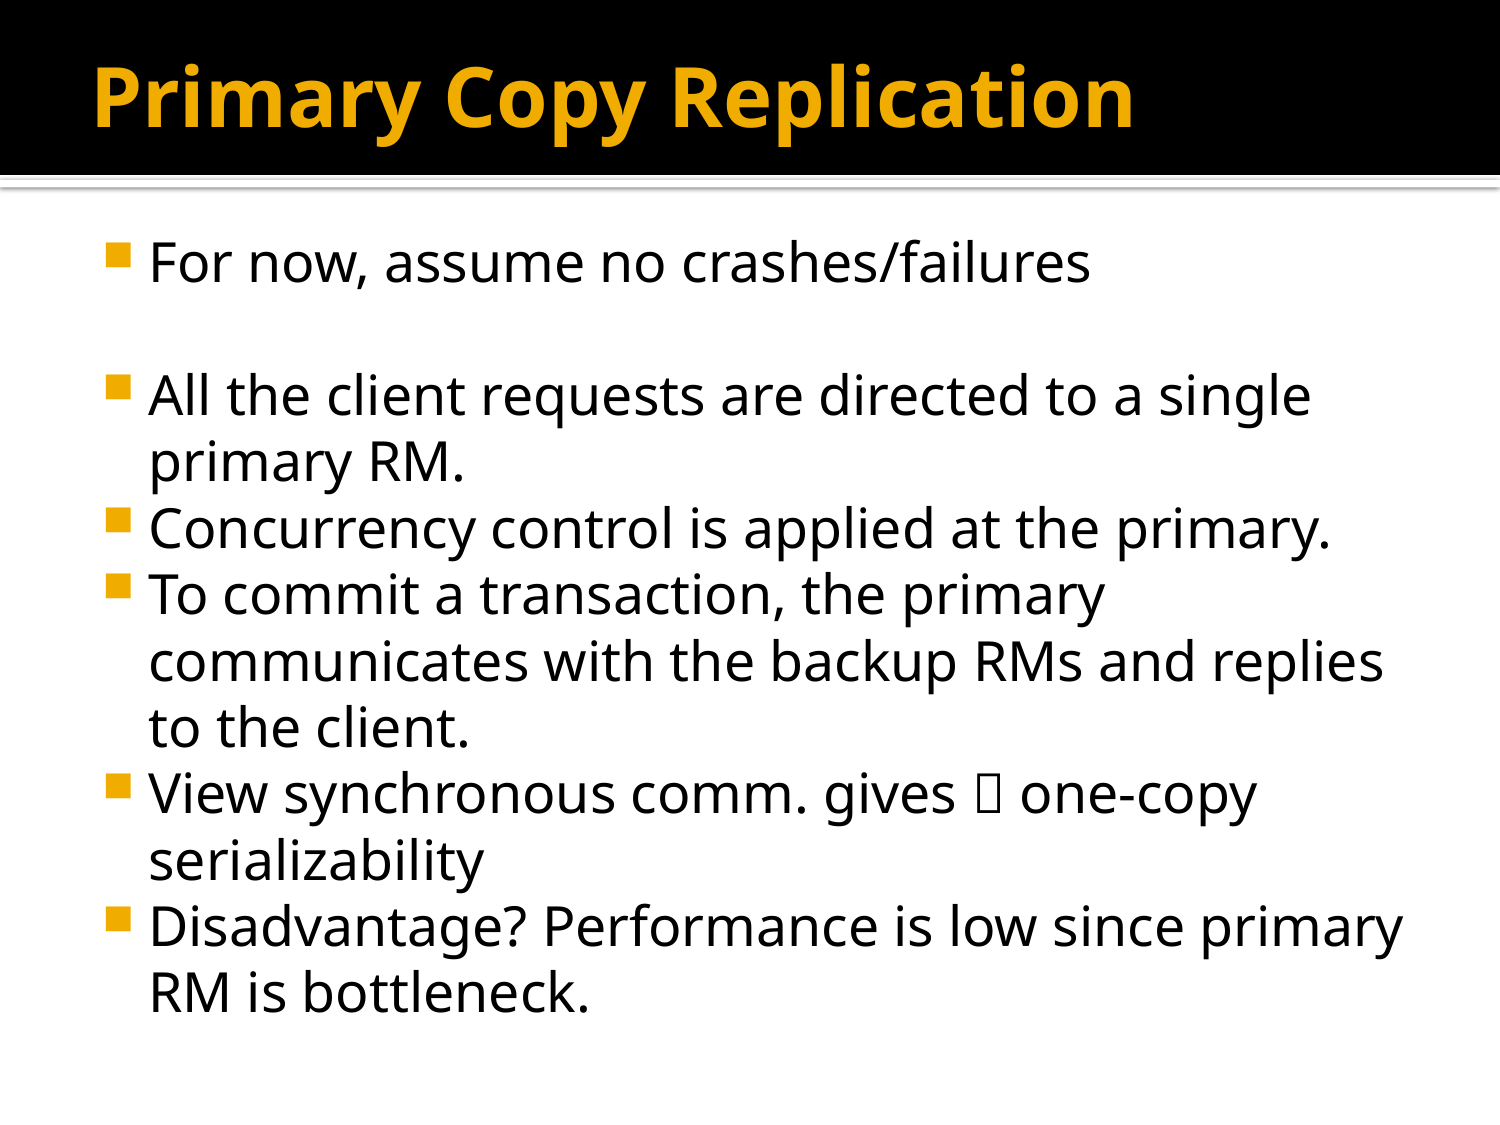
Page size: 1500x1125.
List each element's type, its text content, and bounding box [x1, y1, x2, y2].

list For now, assume no crashes/failures All the client requests are directed to a single primary RM. Concurrency control is applied at the primary. To commit a transaction, the primary communicates with the backup RMs and replies to the client. View synchronous comm. gives  one-copy serializability Disadvantage? Performance is low since primary RM is bottleneck. [75, 212, 1425, 1050]
title Primary Copy Replication [75, 12, 1425, 175]
